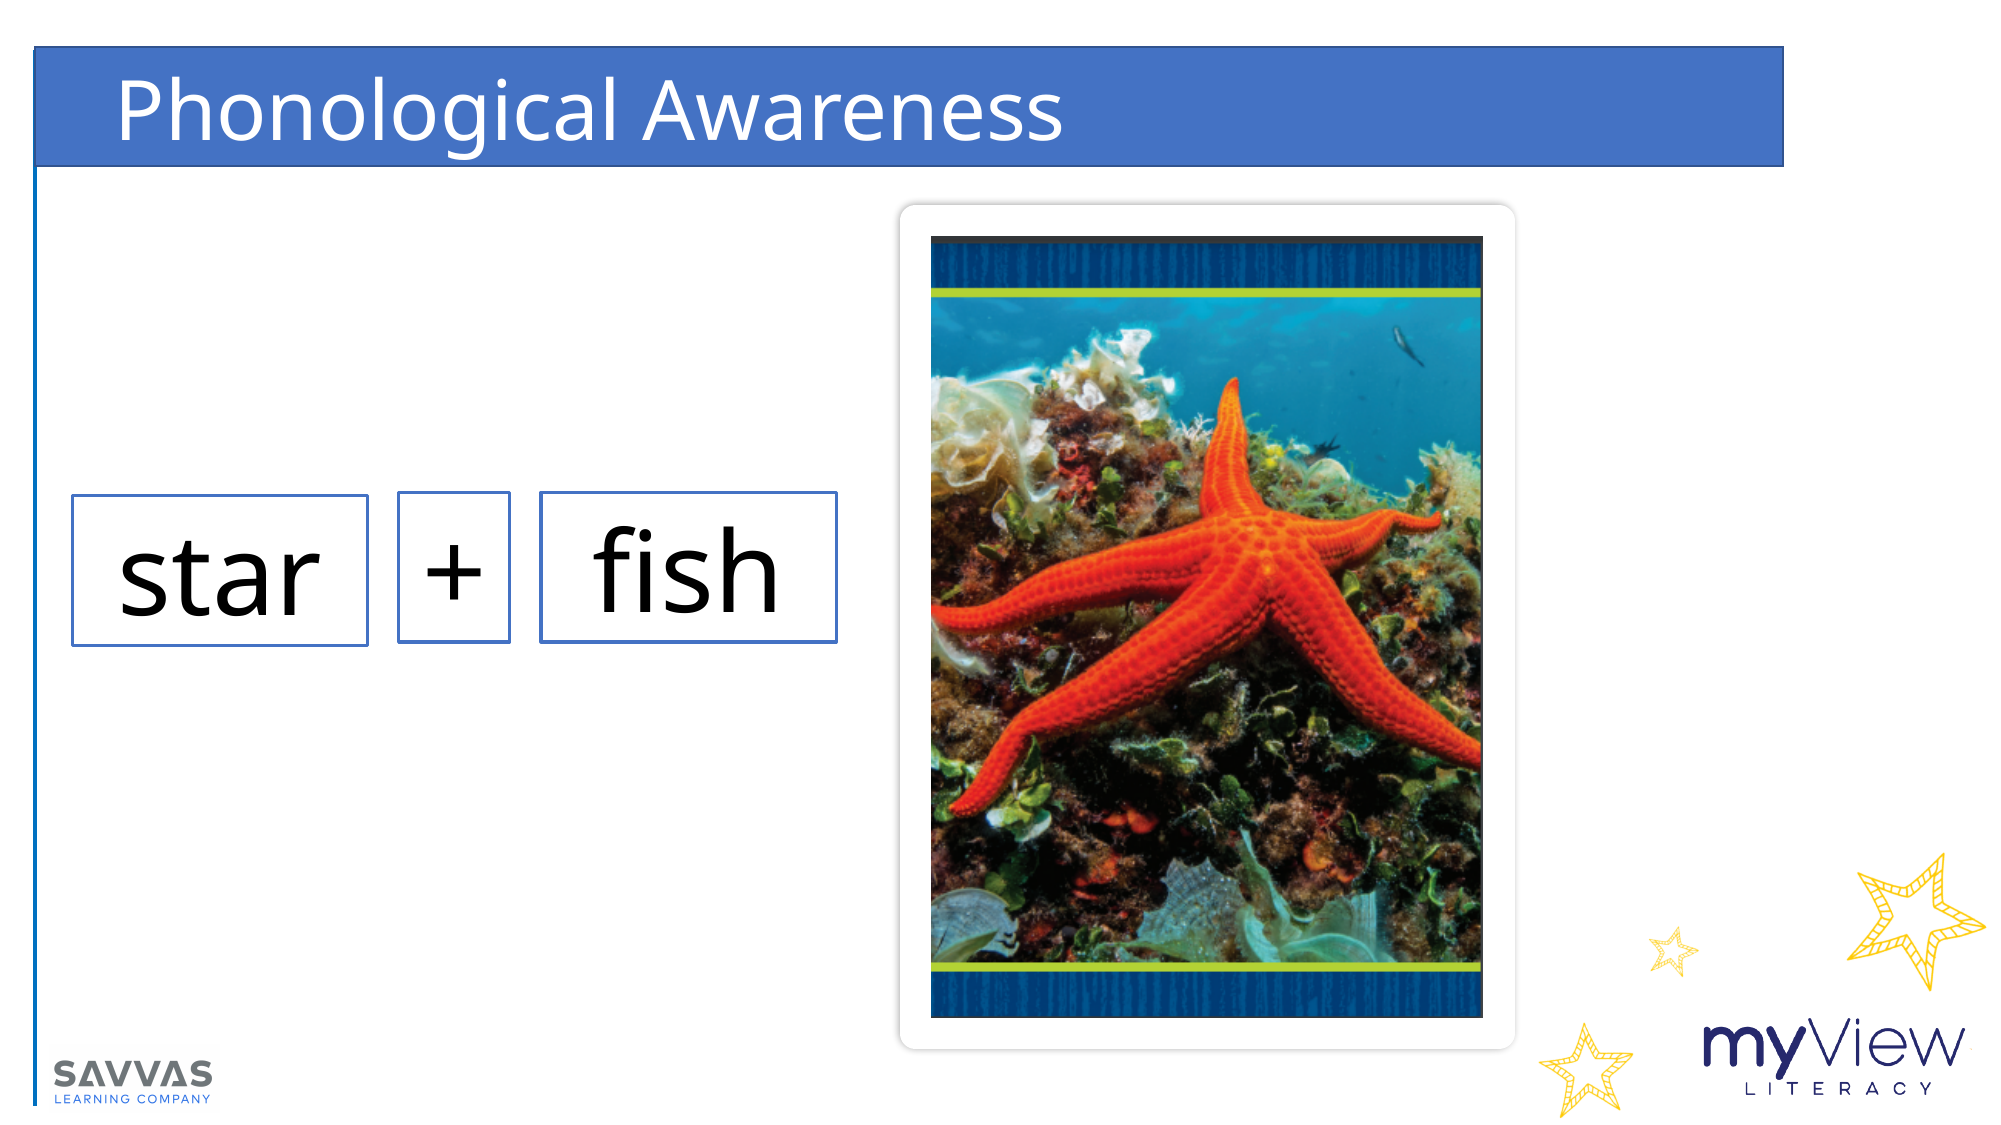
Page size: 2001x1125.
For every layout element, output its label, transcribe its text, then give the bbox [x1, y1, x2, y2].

picture [48, 1043, 220, 1113]
picture [930, 236, 1484, 1018]
text_box star [72, 495, 368, 646]
text_box Phonological Awareness [34, 46, 1784, 167]
text_box fish [541, 492, 837, 643]
text_box + [398, 492, 510, 643]
picture [1515, 814, 2000, 1125]
